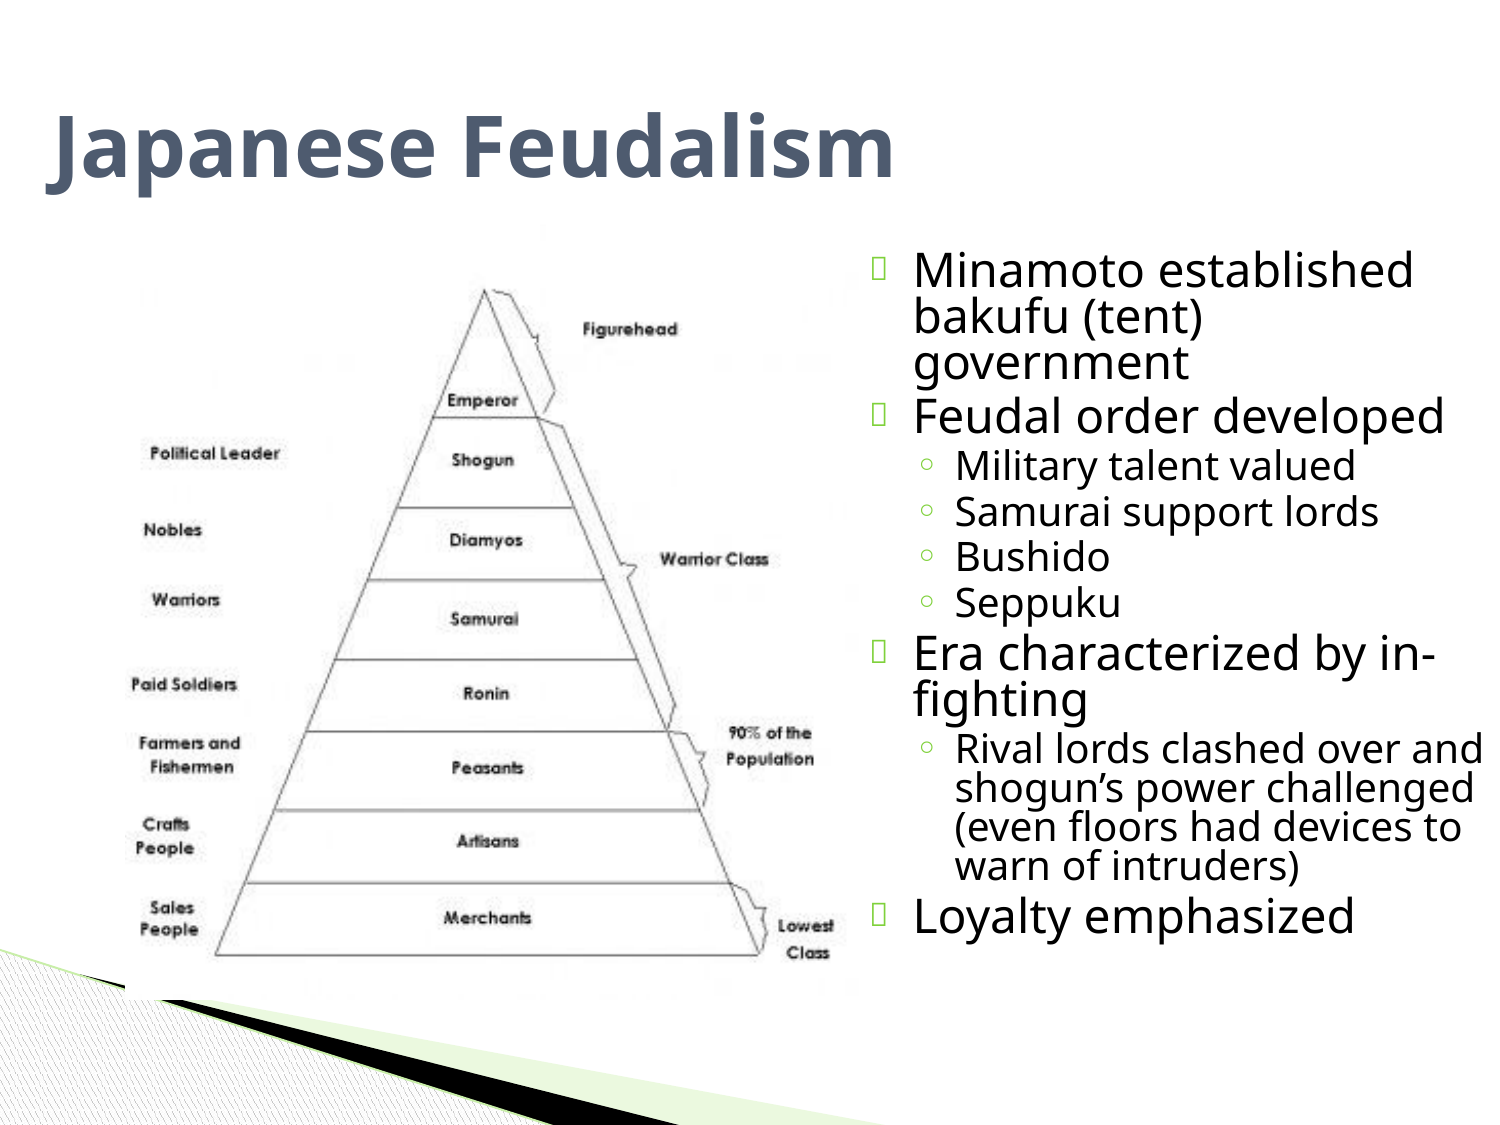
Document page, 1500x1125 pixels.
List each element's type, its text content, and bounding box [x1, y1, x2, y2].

picture [124, 224, 860, 1001]
title Japanese Feudalism [37, 50, 1388, 238]
list Minamoto established bakufu (tent) government Feudal order developed Military talent valued Samurai support lords Bushido Seppuku Era characterized by in-fighting Rival lords clashed over and shogun’s power challenged (even floors had devices to warn of intruders) Loyalty emphasized [837, 242, 1500, 1063]
